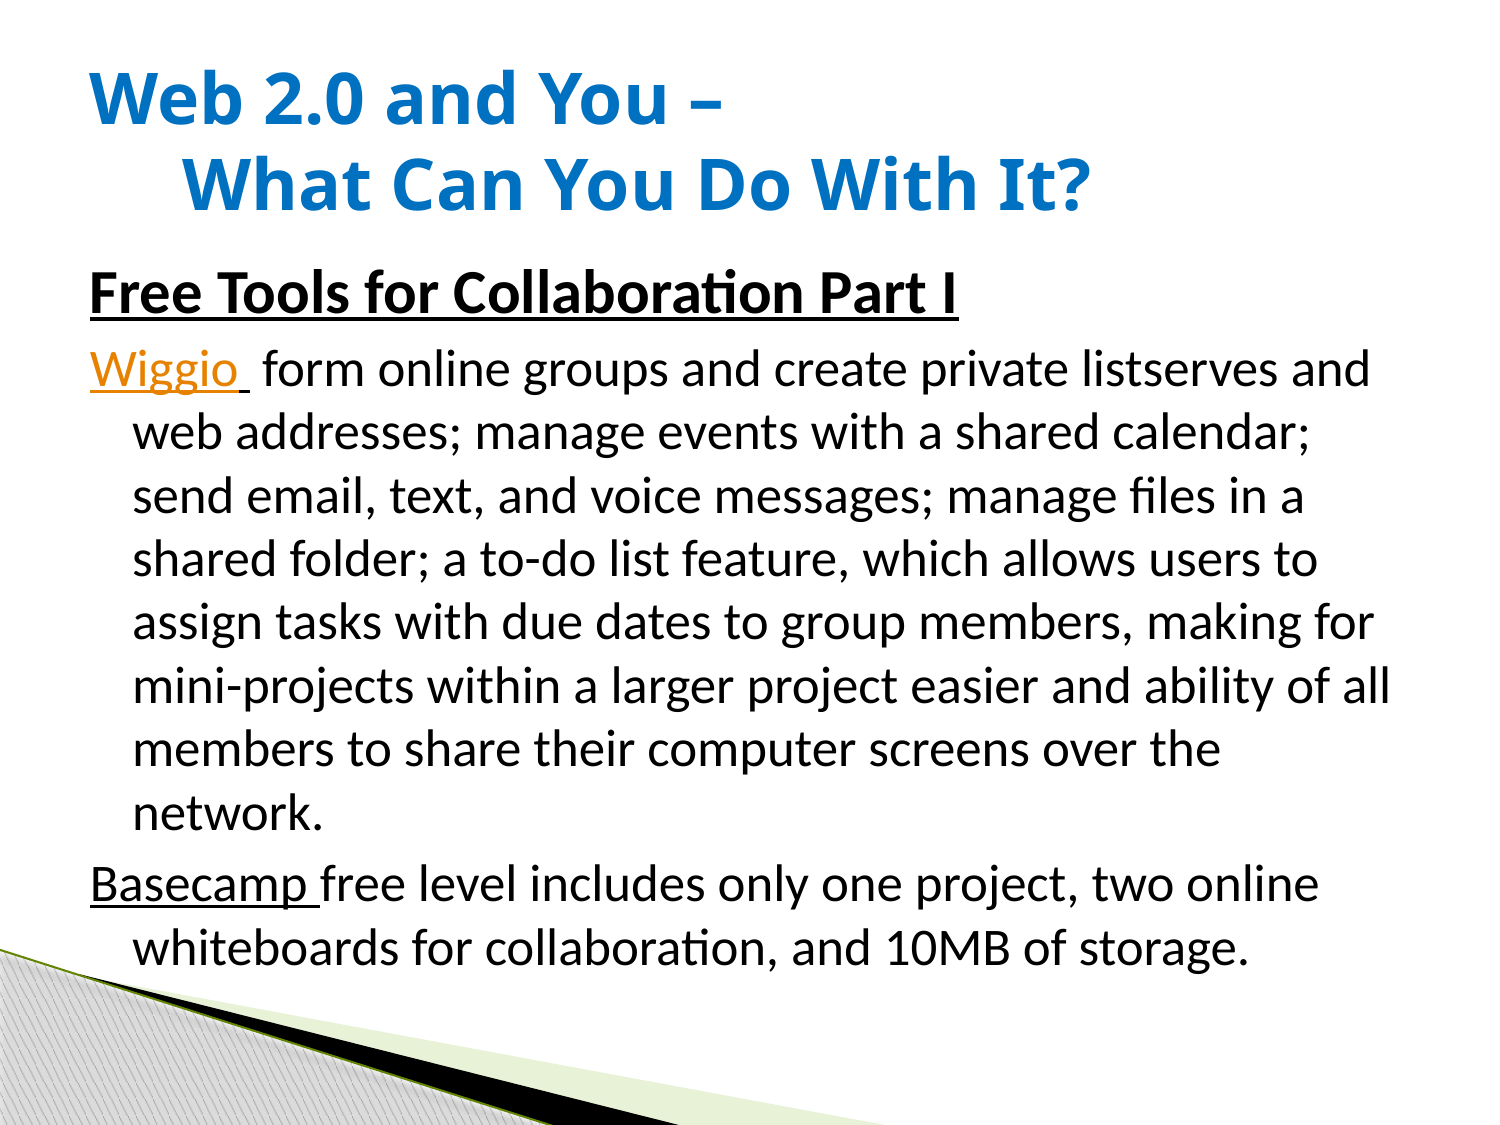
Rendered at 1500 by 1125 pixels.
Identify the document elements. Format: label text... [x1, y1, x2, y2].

title Web 2.0 and You – What Can You Do With It? [75, 45, 1425, 233]
list Free Tools for Collaboration Part I Wiggio form online groups and create private listserves and web addresses; manage events with a shared calendar; send email, text, and voice messages; manage files in a shared folder; a to-do list feature, which allows users to assign tasks with due dates to group members, making for mini-projects within a larger project easier and ability of all members to share their computer screens over the network. Basecamp free level includes only one project, two online whiteboards for collaboration, and 10MB of storage. [75, 243, 1425, 986]
